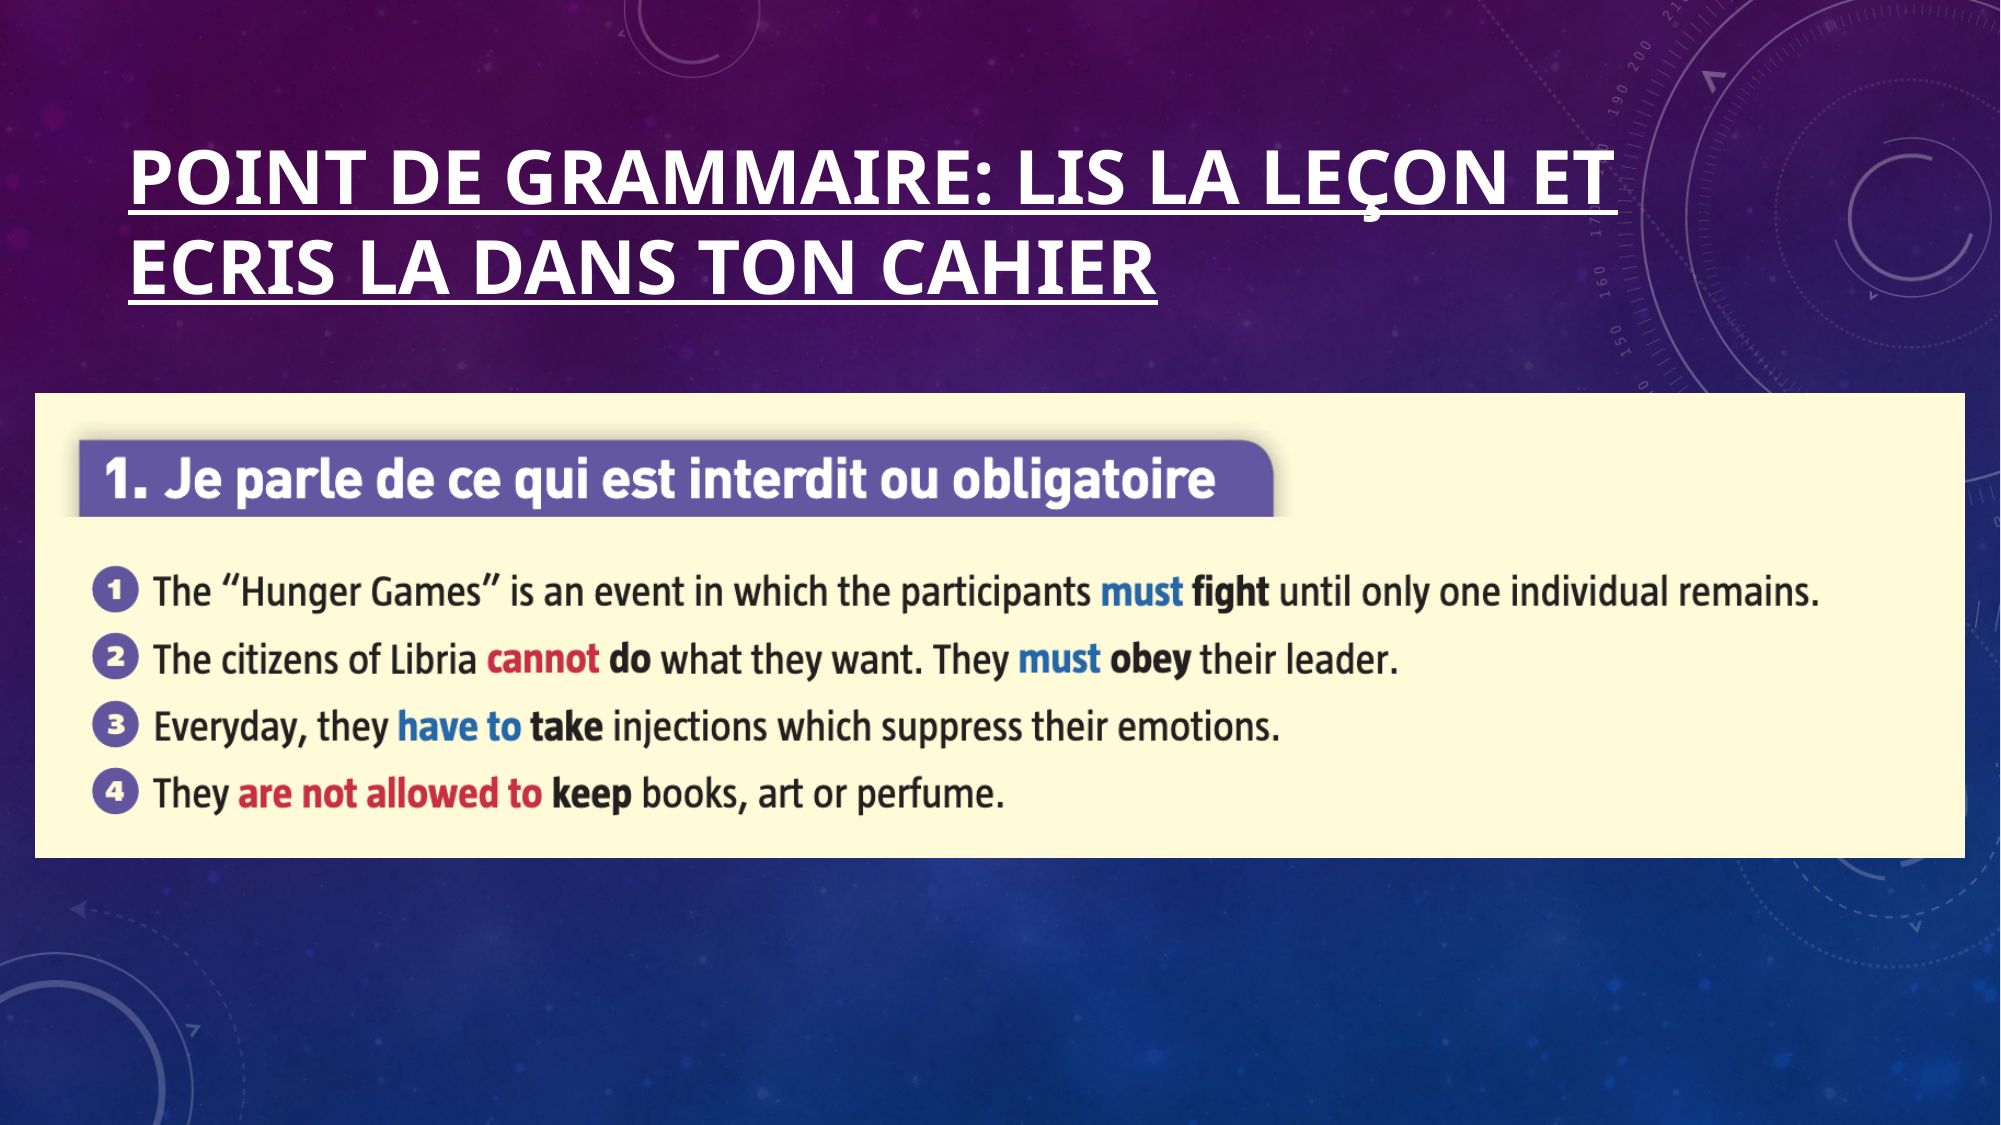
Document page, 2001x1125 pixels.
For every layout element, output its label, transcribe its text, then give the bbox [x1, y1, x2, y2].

picture [0, 0, 2001, 1125]
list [35, 392, 1965, 858]
title Point de Grammaire: Lis la leçon et Ecris la dans ton cahier [112, 99, 1775, 339]
